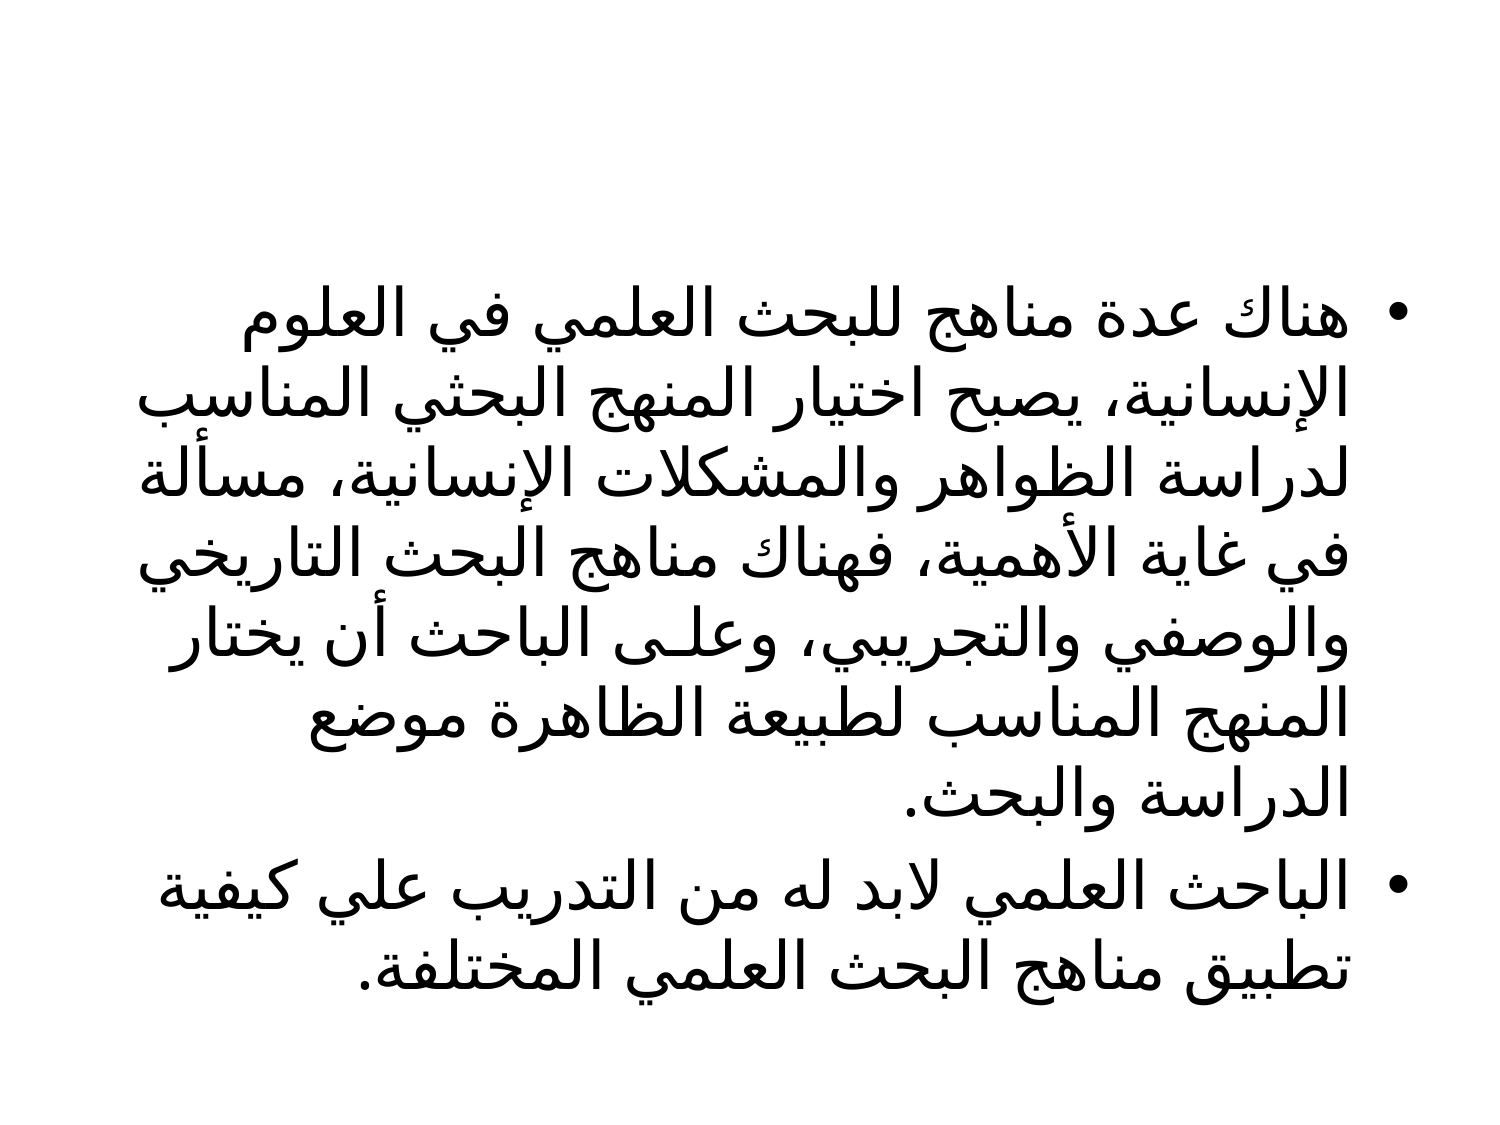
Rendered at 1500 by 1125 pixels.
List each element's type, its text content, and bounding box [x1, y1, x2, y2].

list هناك عدة مناهج للبحث العلمي في العلوم الإنسانية، يصبح اختيار المنهج البحثي المناسب لدراسة الظواهر والمشكلات الإنسانية، مسألة في غاية الأهمية، فهناك مناهج البحث التاريخي والوصفي والتجريبي، وعلـى الباحث أن يختار المنهج المناسب لطبيعة الظاهرة موضع الدراسة والبحث. الباحث العلمي لابد له من التدريب علي كيفية تطبيق مناهج البحث العلمي المختلفة. [75, 262, 1425, 1005]
